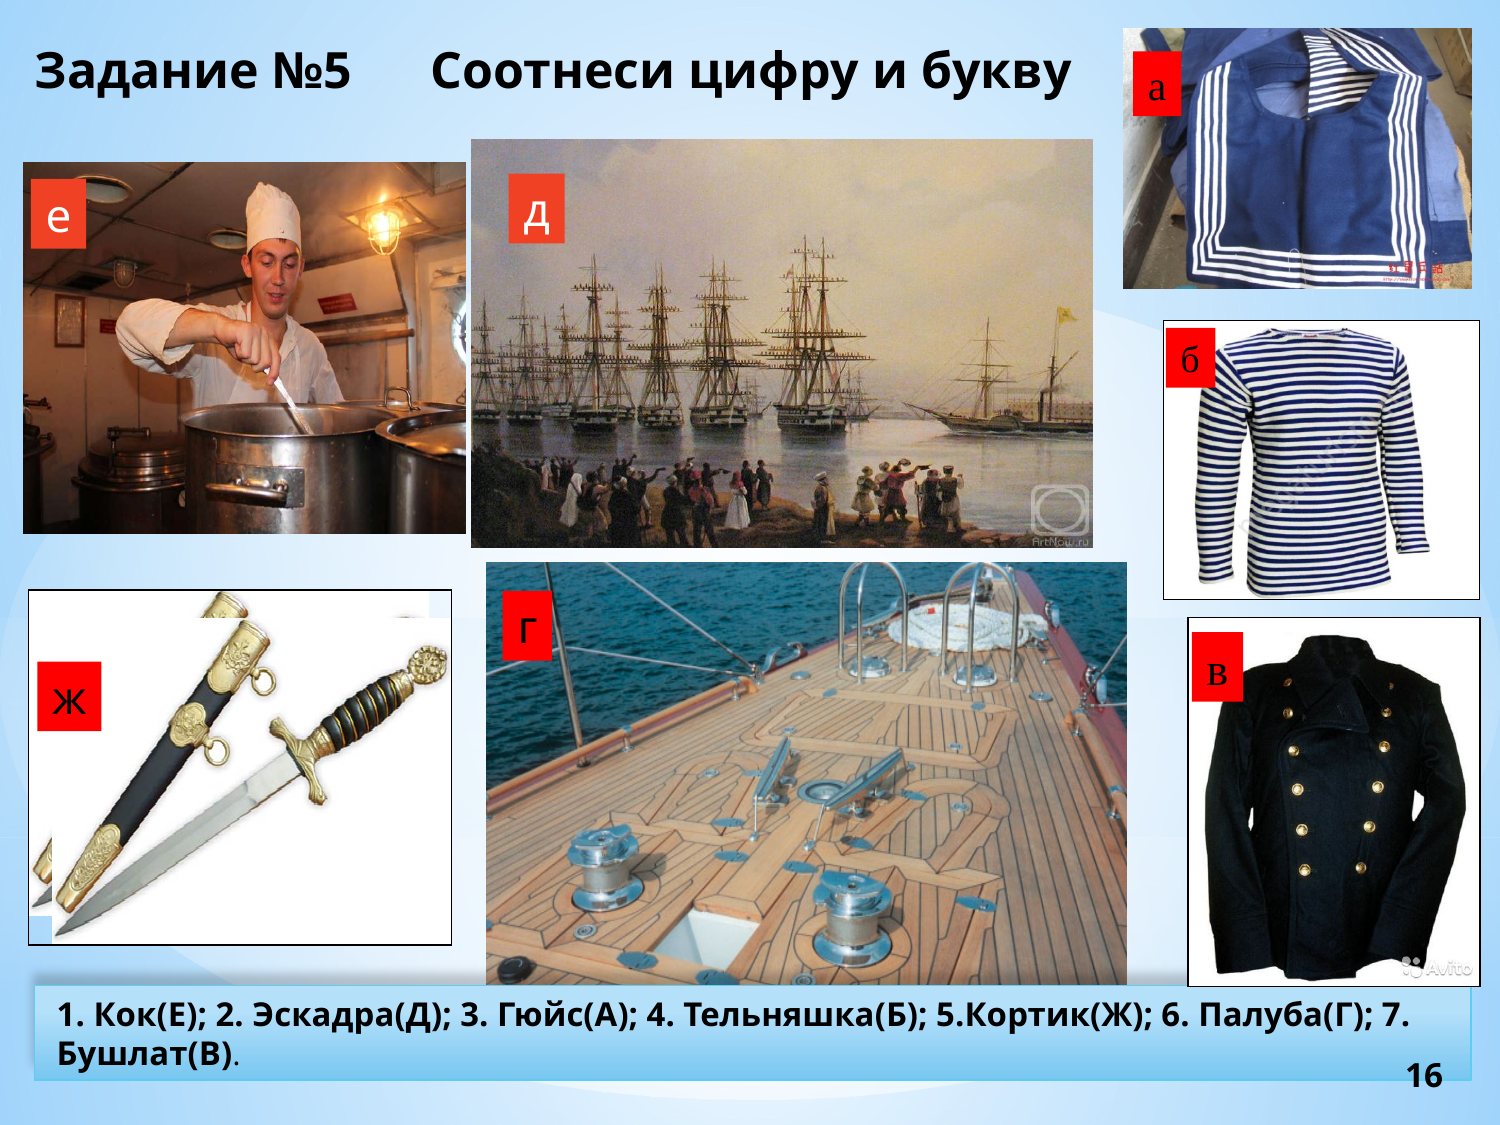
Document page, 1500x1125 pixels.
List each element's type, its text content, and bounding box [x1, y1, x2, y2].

picture [22, 162, 467, 534]
picture [1123, 28, 1472, 290]
picture [1188, 618, 1480, 986]
picture [470, 139, 1093, 549]
picture [486, 562, 1127, 1002]
text_box Задание №5 Соотнеси цифру и букву [19, 30, 1100, 106]
picture [1163, 320, 1480, 600]
slide_number 16 [1366, 1046, 1482, 1107]
list 1. Кок(Е); 2. Эскадра(Д); 3. Гюйс(А); 4. Тельняшка(Б); 5.Кортик(Ж); 6. Палуба(Г); 7. Бушлат(В). [34, 985, 1472, 1081]
picture [29, 590, 451, 945]
